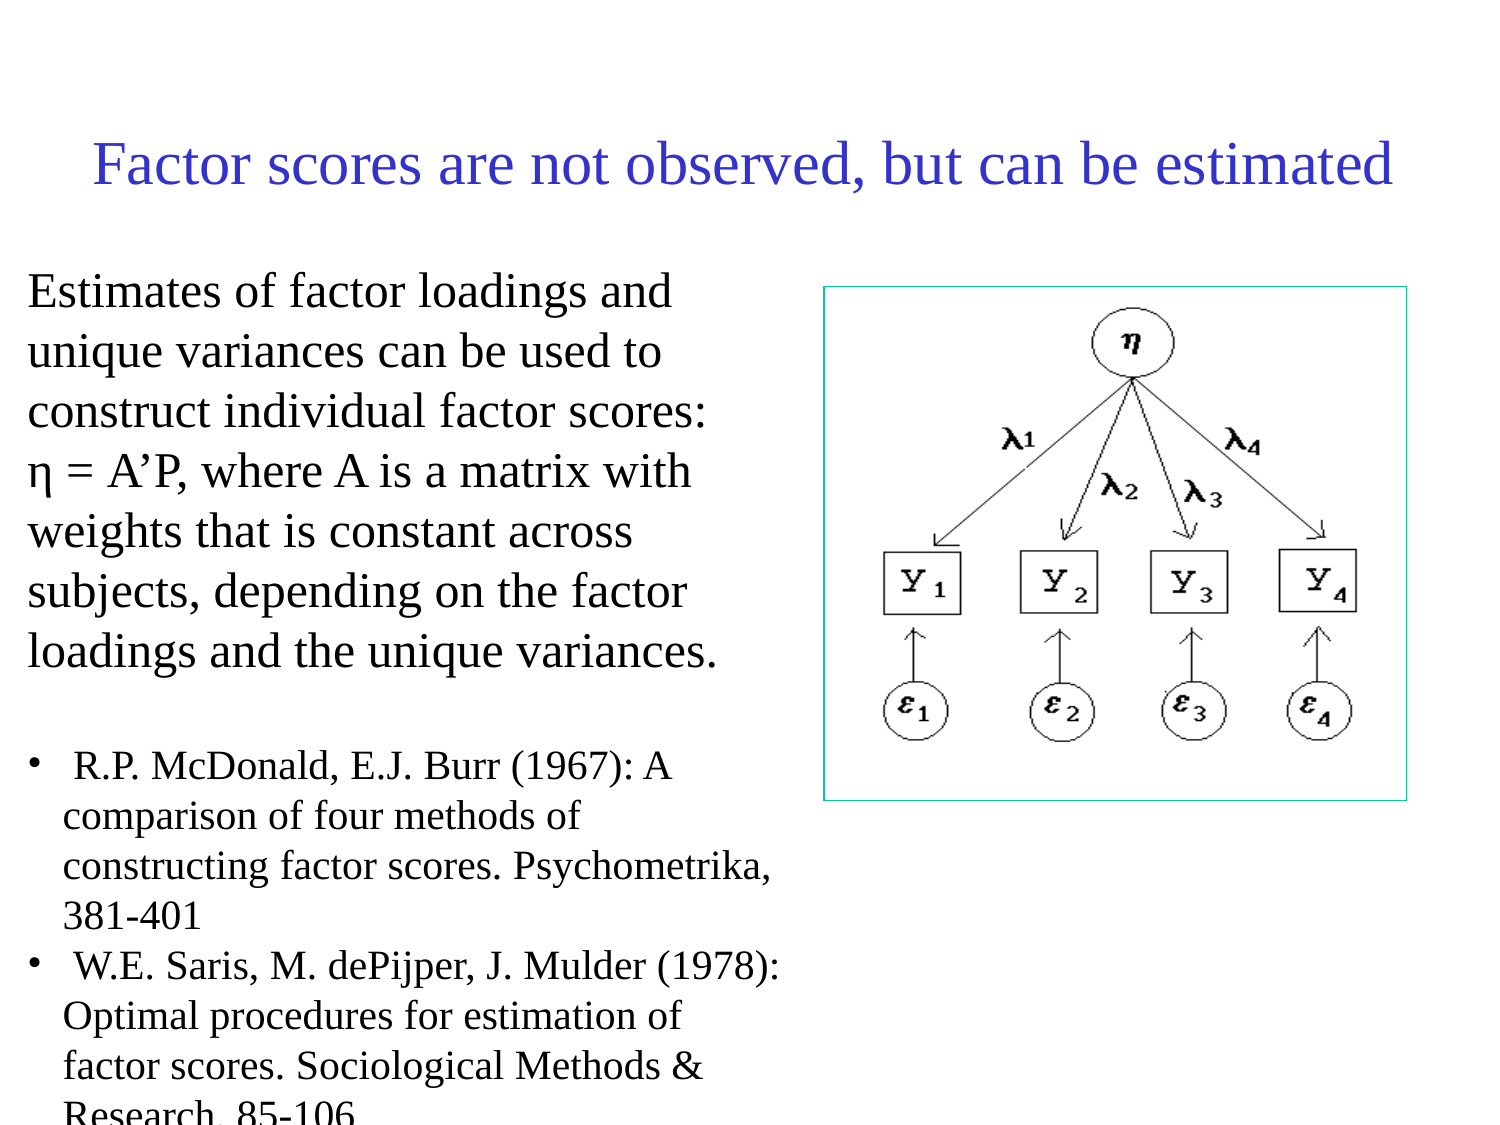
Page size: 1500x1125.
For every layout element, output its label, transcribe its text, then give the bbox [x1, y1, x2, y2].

picture [824, 287, 1407, 801]
text_box Factor scores are not observed, but can be estimated [37, 112, 1450, 207]
text_box Estimates of factor loadings and unique variances can be used to construct individual factor scores: η = A’P, where A is a matrix with weights that is constant across subjects, depending on the factor loadings and the unique variances. R.P. McDonald, E.J. Burr (1967): A comparison of four methods of constructing factor scores. Psychometrika, 381-401 W.E. Saris, M. dePijper, J. Mulder (1978): Optimal procedures for estimation of factor scores. Sociological Methods & Research, 85-106 [12, 249, 800, 1125]
